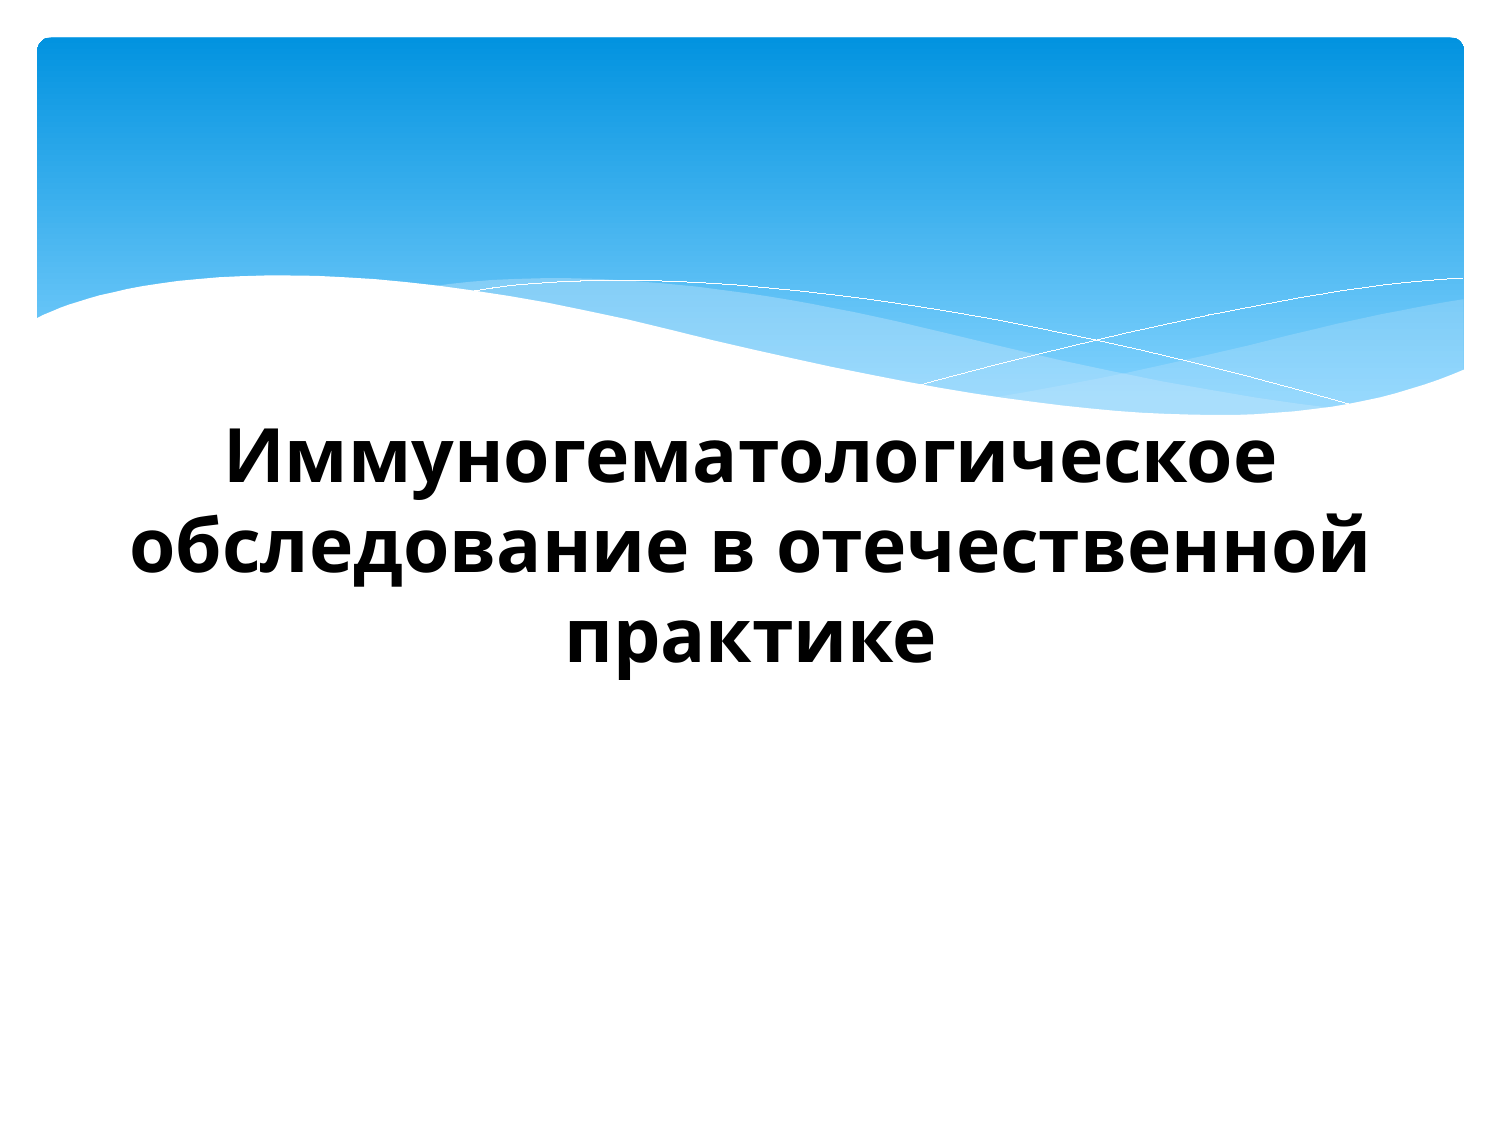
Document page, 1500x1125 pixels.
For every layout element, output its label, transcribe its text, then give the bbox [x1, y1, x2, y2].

title Иммуногематологическое обследование в отечественной практике [17, 439, 1484, 646]
